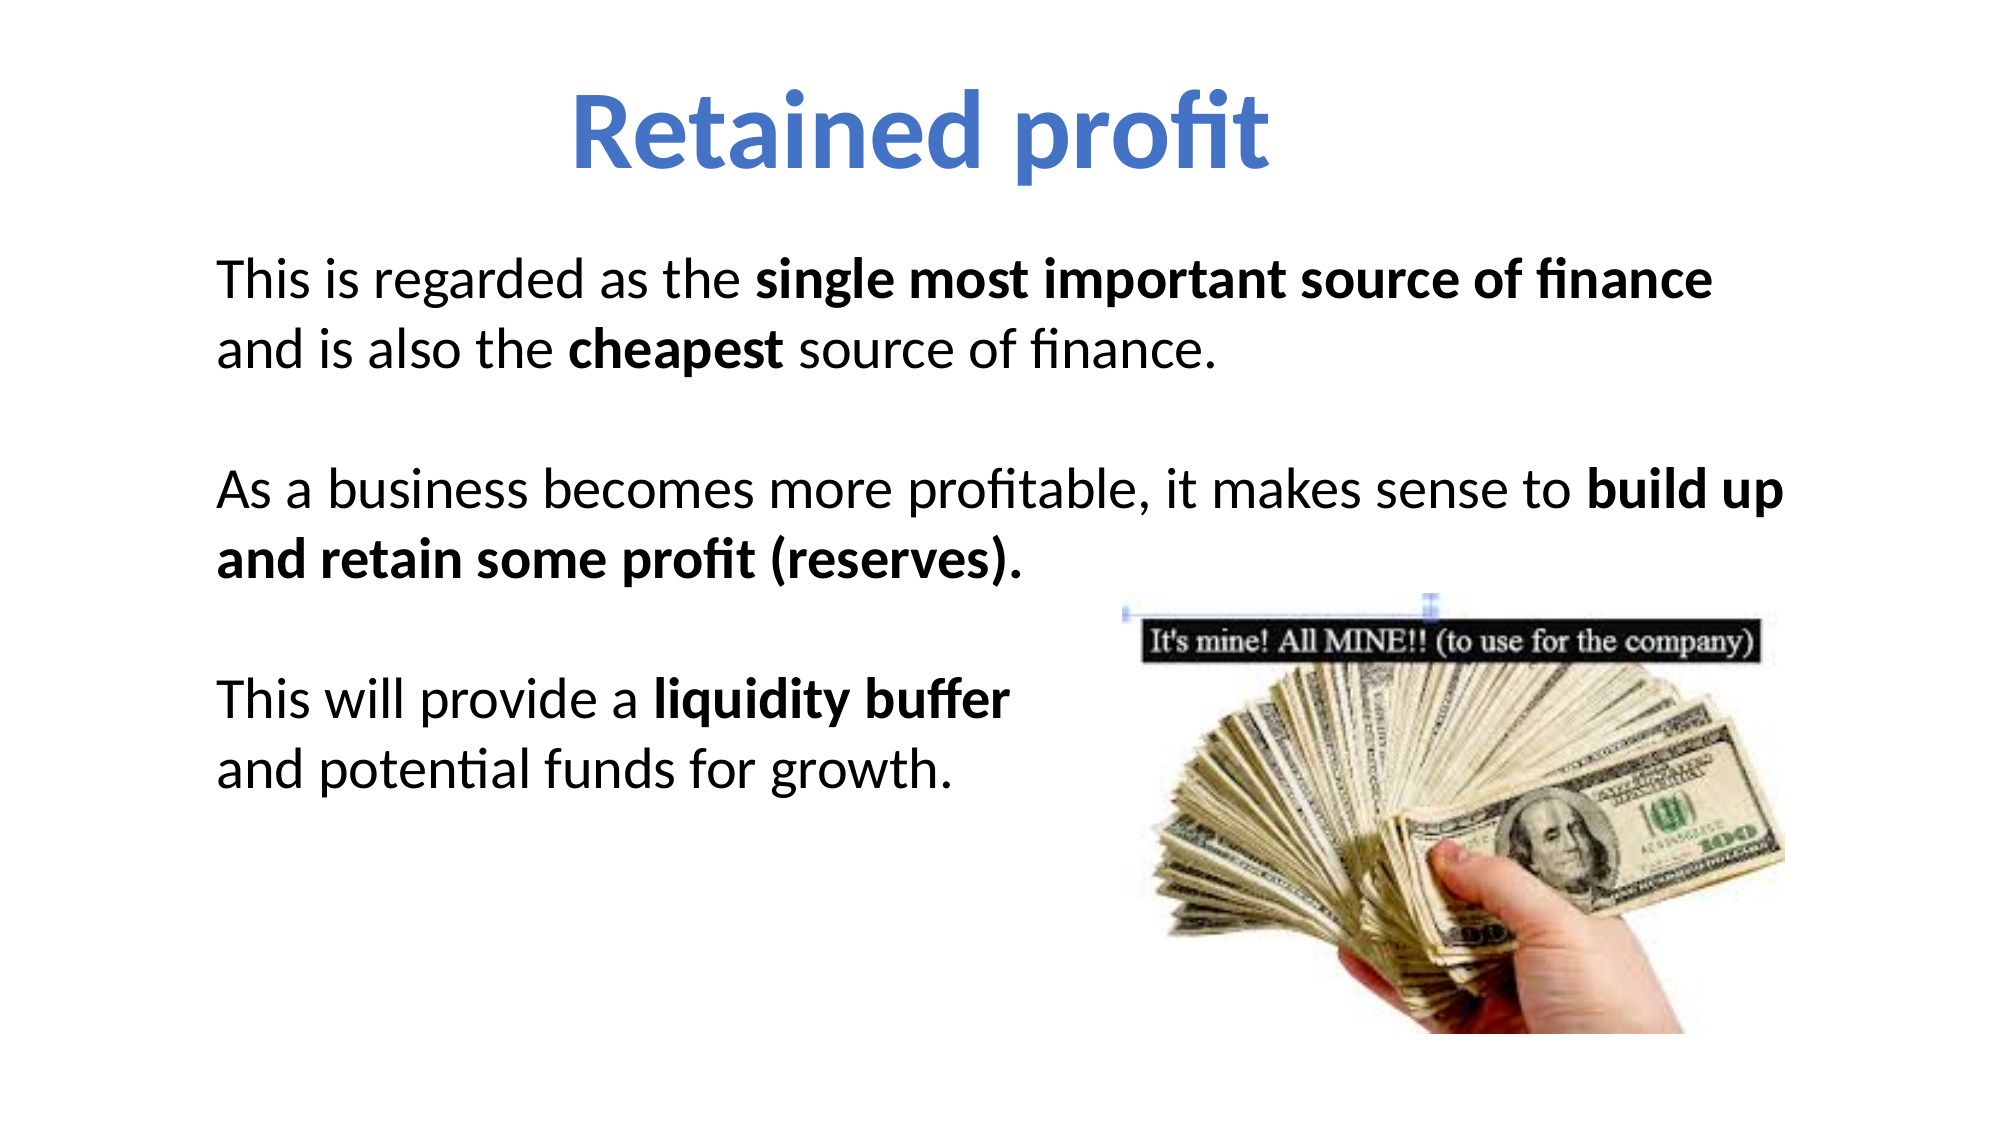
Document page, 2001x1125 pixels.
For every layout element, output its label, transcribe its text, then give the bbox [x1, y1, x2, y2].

text_box Retained profit [555, 48, 1314, 199]
picture [1122, 593, 1785, 1034]
text_box This is regarded as the single most important source of finance and is also the cheapest source of finance. As a business becomes more profitable, it makes sense to build up and retain some profit (reserves). This will provide a liquidity buffer and potential funds for growth. [201, 233, 1814, 808]
